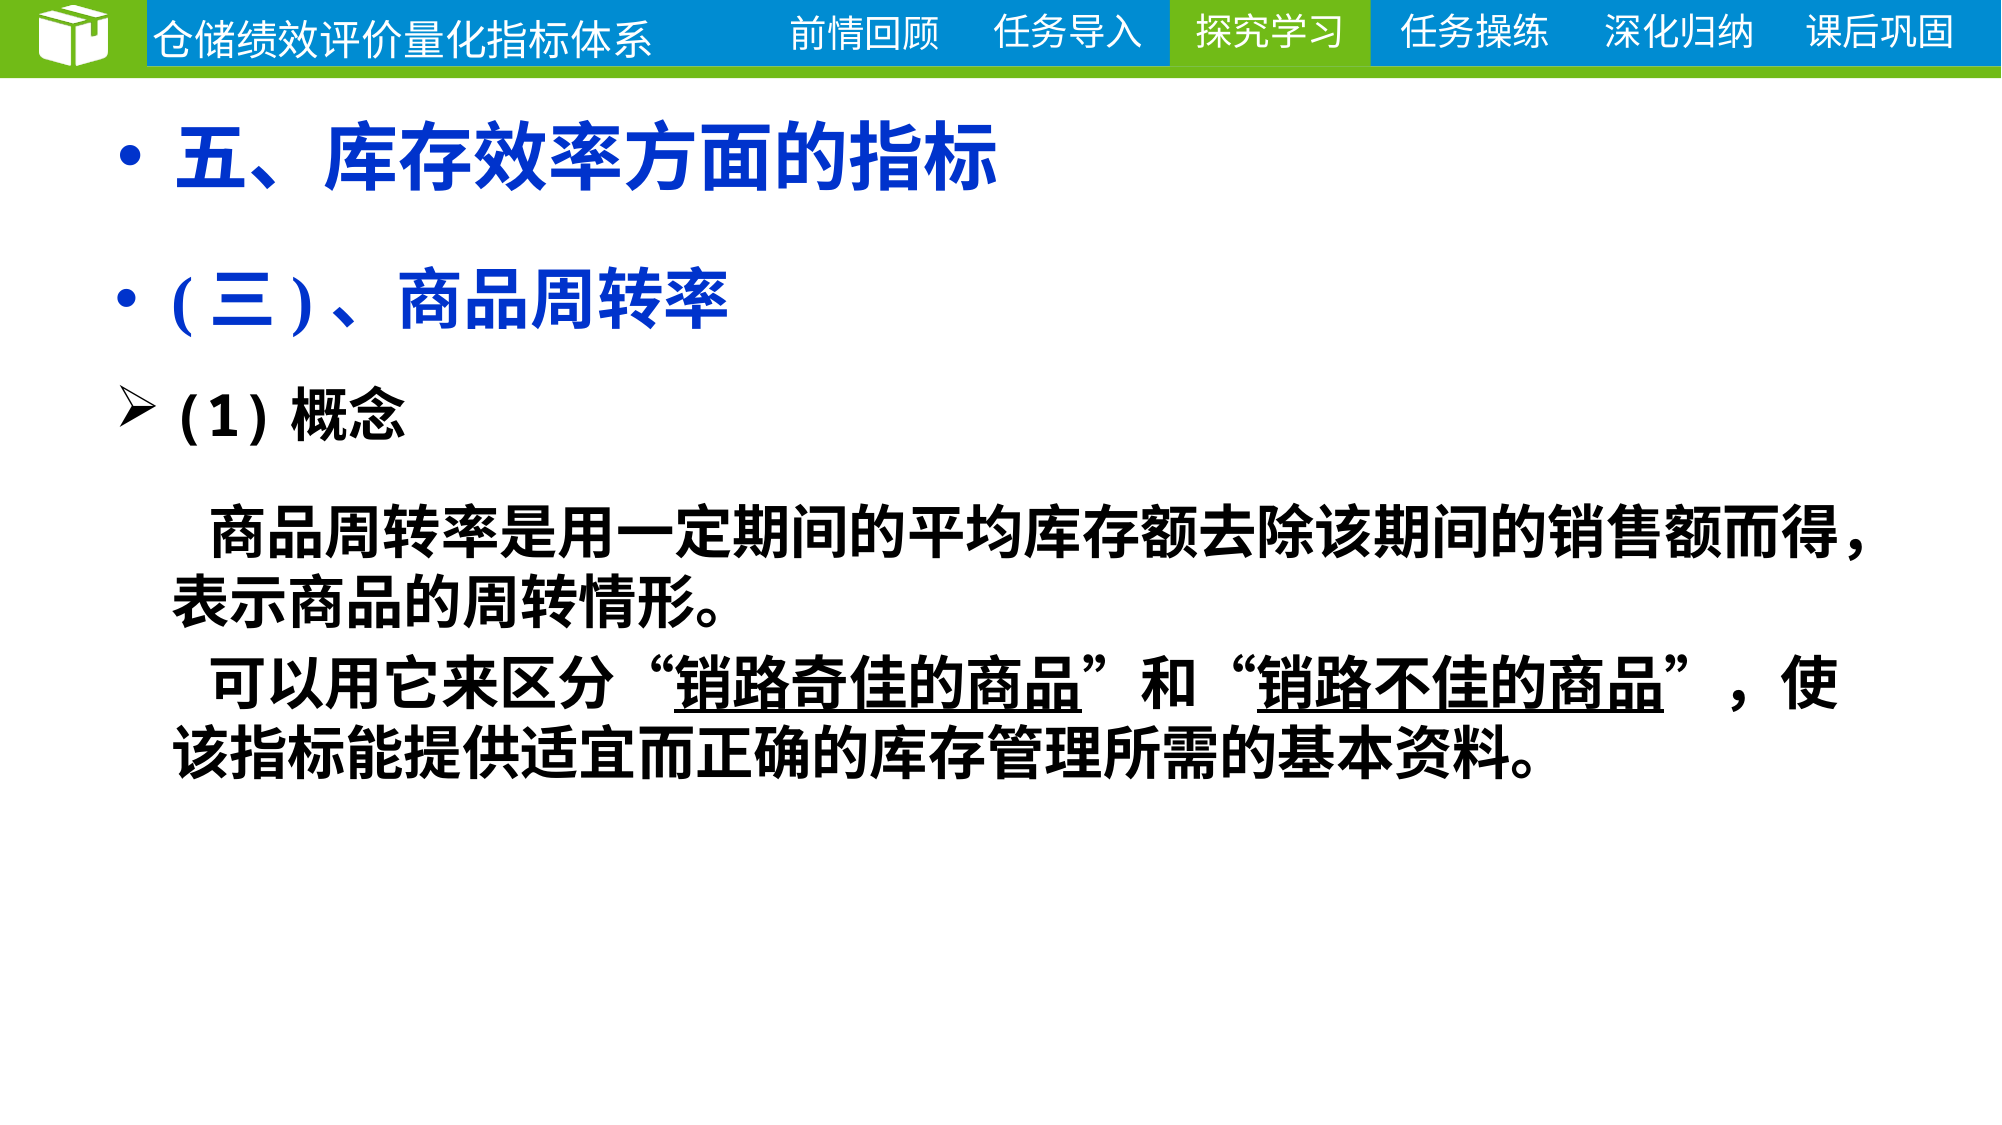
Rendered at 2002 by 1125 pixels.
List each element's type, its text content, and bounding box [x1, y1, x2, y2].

picture [39, 5, 108, 66]
text_box 探究学习 [1168, 0, 1373, 68]
title 五、库存效率方面的指标 [102, 101, 1904, 229]
text_box 仓储绩效评价量化指标体系 [137, 0, 1332, 71]
list (三)、商品周转率 (1)概念 商品周转率是用一定期间的平均库存额去除该期间的销售额而得，表示商品的周转情形。 可以用它来区分“销路奇佳的商品”和“销路不佳的商品”，使该指标能提供适宜而正确的库存管理所需的基本资料。 [100, 249, 1901, 1005]
